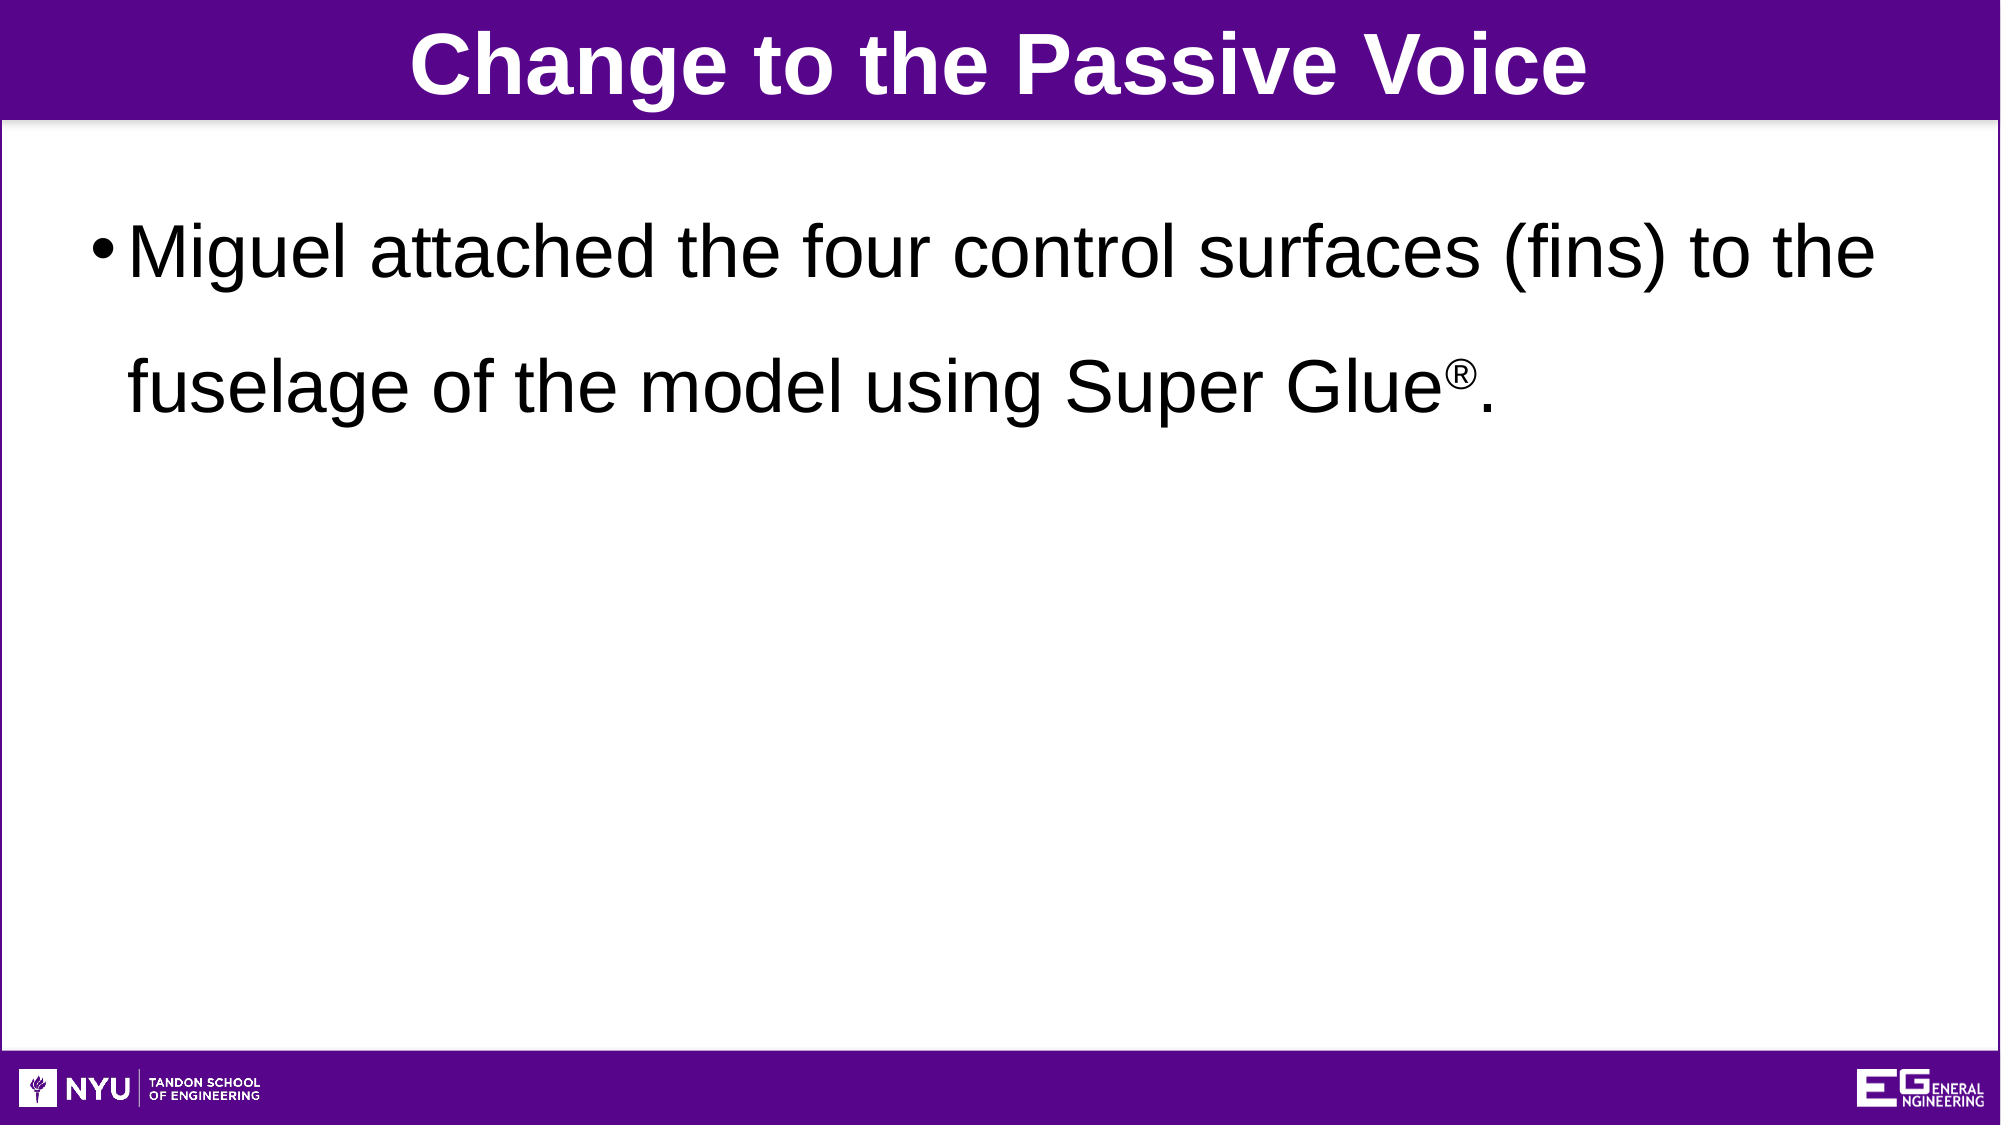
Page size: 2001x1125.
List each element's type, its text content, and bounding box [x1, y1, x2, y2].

list Change to the Passive Voice [0, 0, 2000, 120]
picture [1856, 1069, 1984, 1107]
picture [19, 1069, 260, 1107]
list Miguel attached the four control surfaces (fins) to the fuselage of the model using Super Glue®. [0, 149, 2000, 1026]
